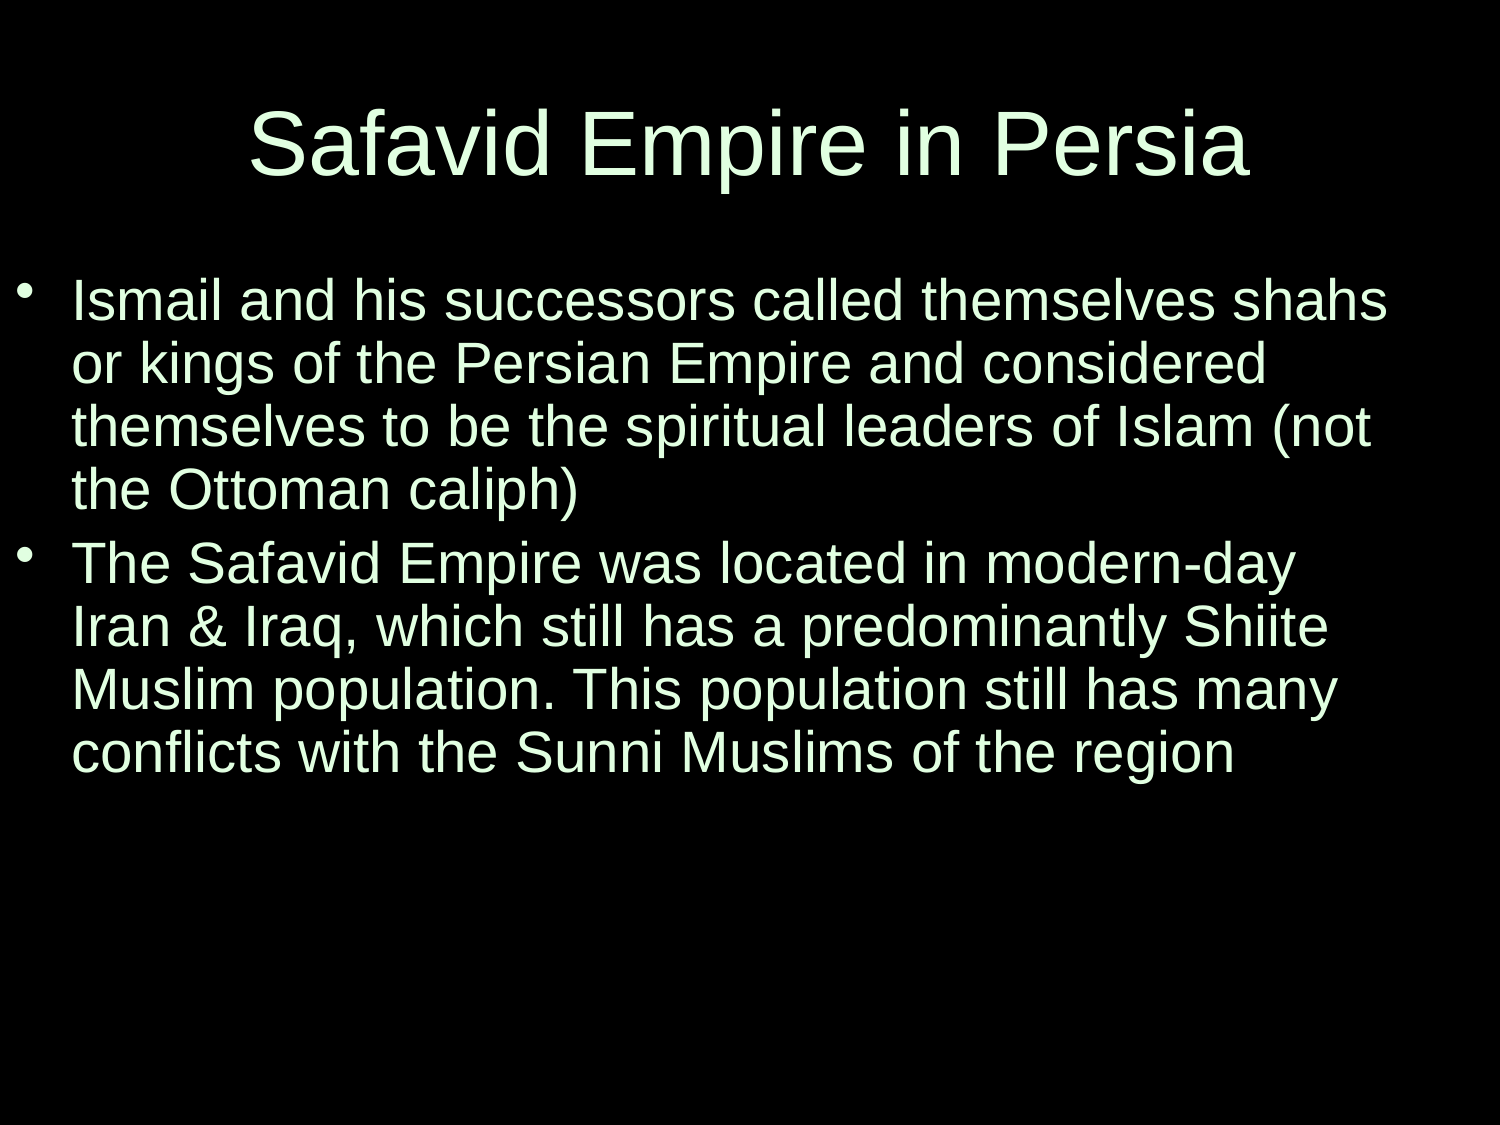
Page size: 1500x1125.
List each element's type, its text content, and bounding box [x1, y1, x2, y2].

list Ismail and his successors called themselves shahs or kings of the Persian Empire and considered themselves to be the spiritual leaders of Islam (not the Ottoman caliph) The Safavid Empire was located in modern-day Iran & Iraq, which still has a predominantly Shiite Muslim population. This population still has many conflicts with the Sunni Muslims of the region [0, 262, 1426, 826]
title Safavid Empire in Persia [74, 44, 1426, 233]
